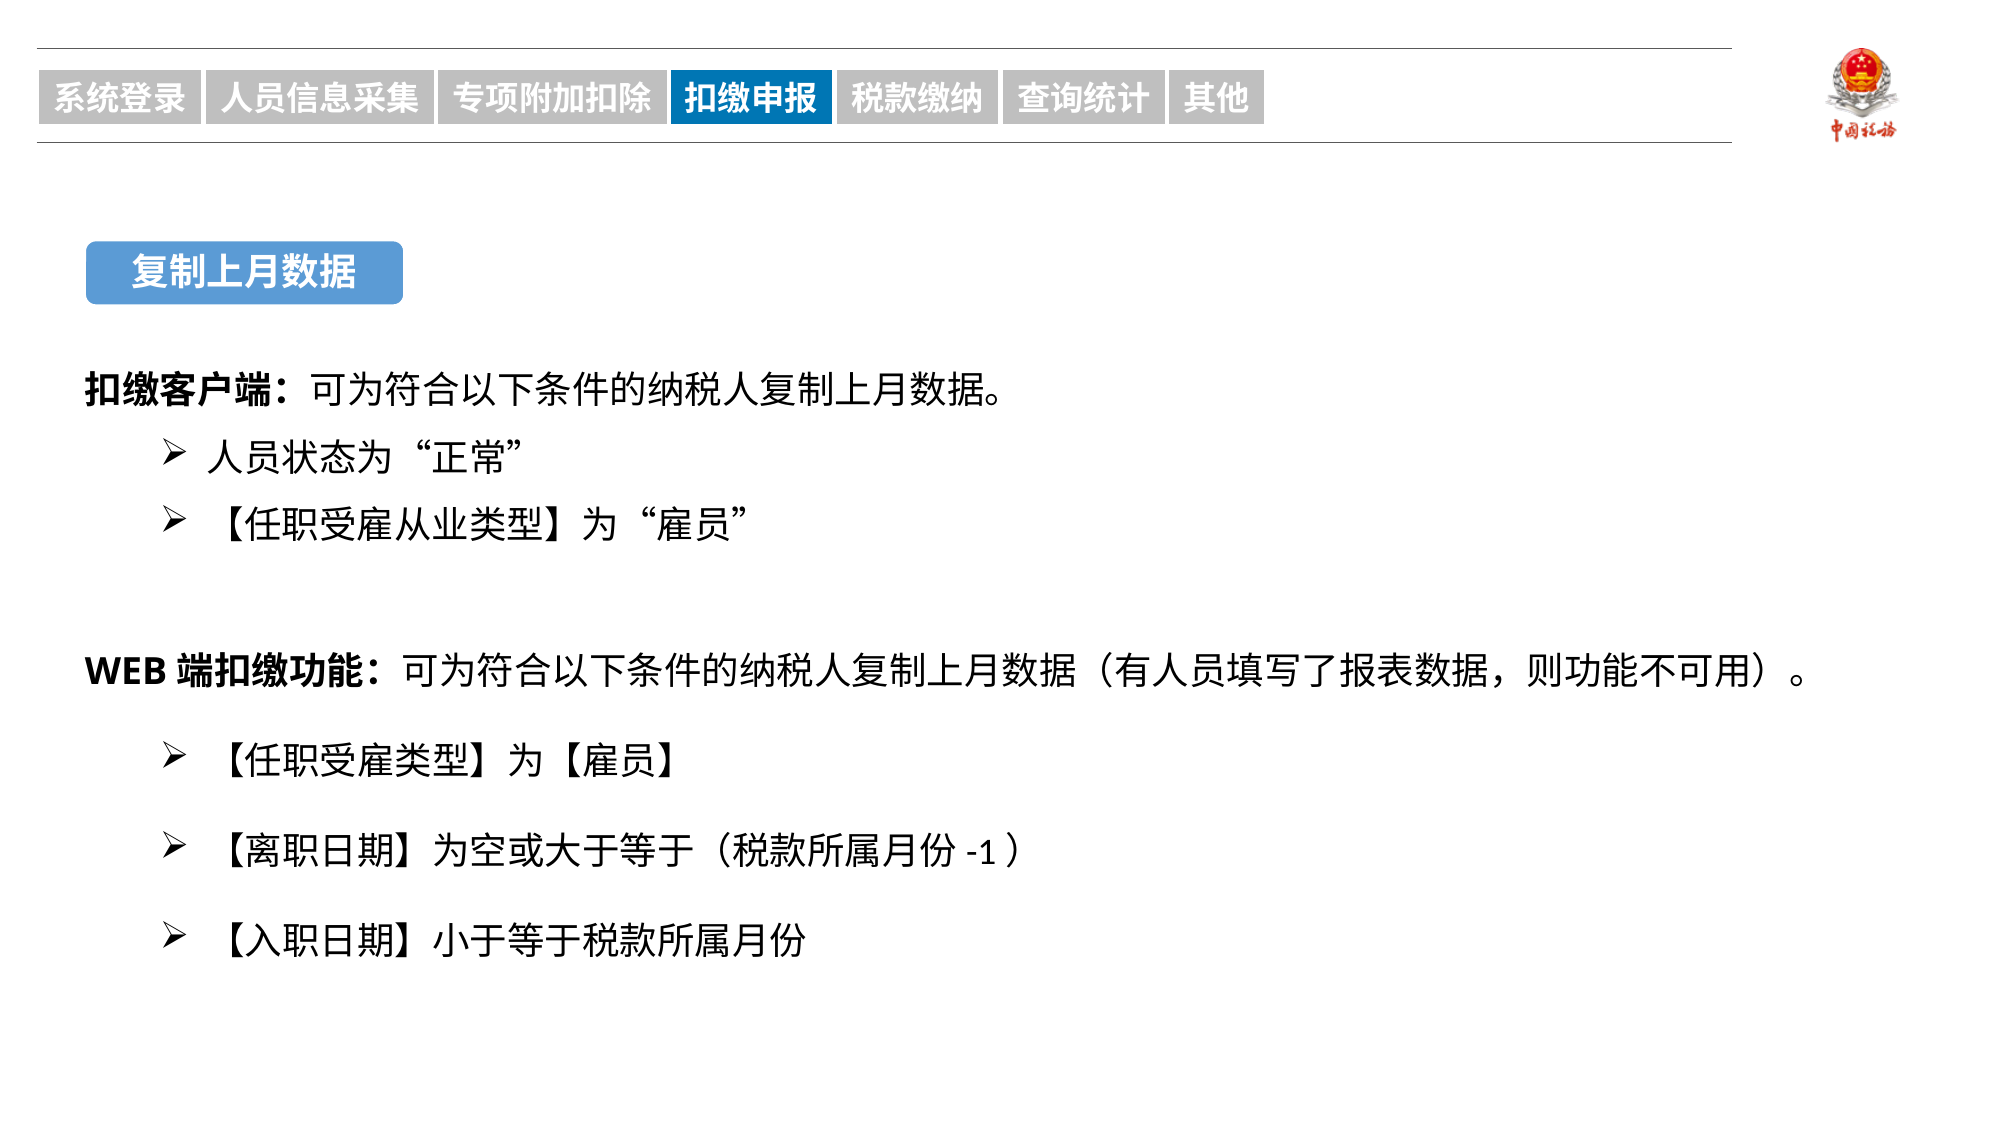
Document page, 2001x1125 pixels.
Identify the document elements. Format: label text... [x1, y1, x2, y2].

text_box 人员信息采集 [205, 69, 435, 125]
text_box WEB端扣缴功能：可为符合以下条件的纳税人复制上月数据（有人员填写了报表数据，则功能不可用）。 【任职受雇类型】为【雇员】 【离职日期】为空或大于等于（税款所属月份-1） 【入职日期】小于等于税款所属月份 [70, 617, 1931, 970]
text_box 专项附加扣除 [437, 69, 668, 125]
text_box 扣缴客户端：可为符合以下条件的纳税人复制上月数据。 人员状态为“正常” 【任职受雇从业类型】为“雇员” [70, 336, 1822, 622]
text_box 扣缴申报 [670, 69, 833, 125]
text_box 查询统计 [1002, 69, 1166, 125]
text_box 系统登录 [38, 69, 202, 125]
text_box 复制上月数据 [84, 240, 404, 300]
text_box 税款缴纳 [836, 69, 999, 125]
text_box 其他 [1168, 69, 1265, 125]
text_box [85, 246, 406, 307]
picture [1825, 48, 1900, 143]
